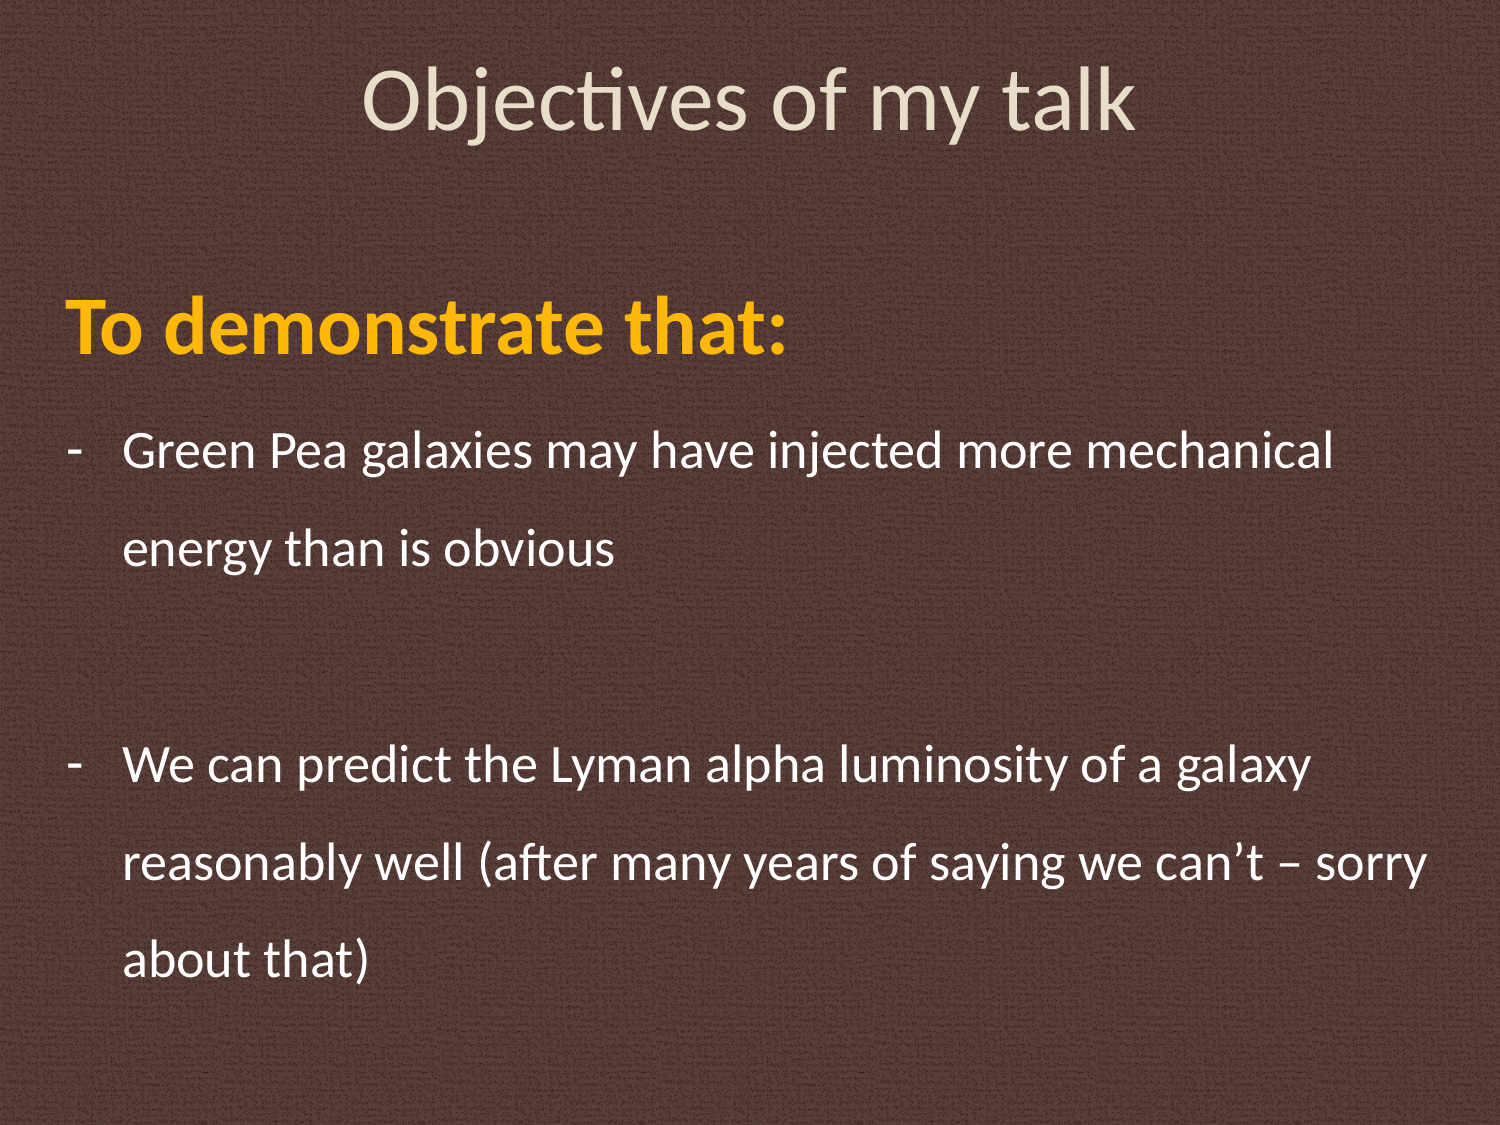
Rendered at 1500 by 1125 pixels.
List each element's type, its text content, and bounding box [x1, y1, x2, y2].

list To demonstrate that: Green Pea galaxies may have injected more mechanical energy than is obvious We can predict the Lyman alpha luminosity of a galaxy reasonably well (after many years of saying we can’t – sorry about that) [50, 214, 1450, 957]
title Objectives of my talk [75, 0, 1425, 188]
